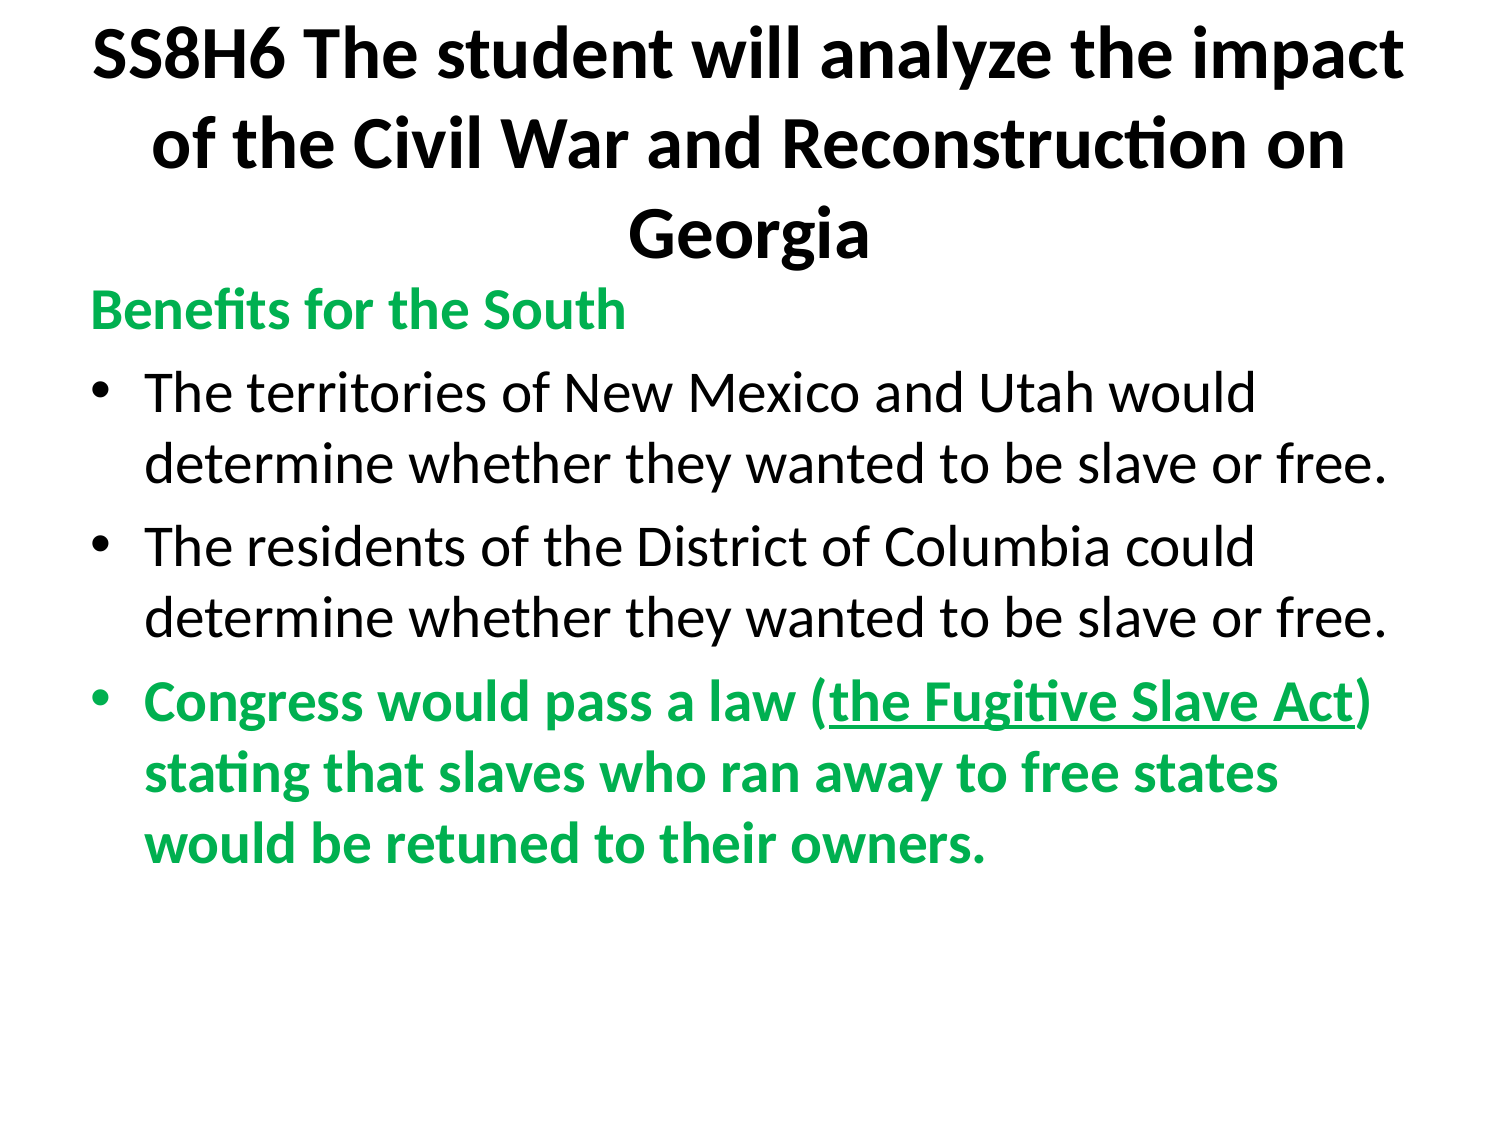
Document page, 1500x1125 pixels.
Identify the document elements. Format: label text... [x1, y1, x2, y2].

list Benefits for the South The territories of New Mexico and Utah would determine whether they wanted to be slave or free. The residents of the District of Columbia could determine whether they wanted to be slave or free. Congress would pass a law (the Fugitive Slave Act) stating that slaves who ran away to free states would be retuned to their owners. [75, 262, 1425, 1005]
title SS8H6 The student will analyze the impact of the Civil War and Reconstruction on Georgia [75, 45, 1425, 233]
